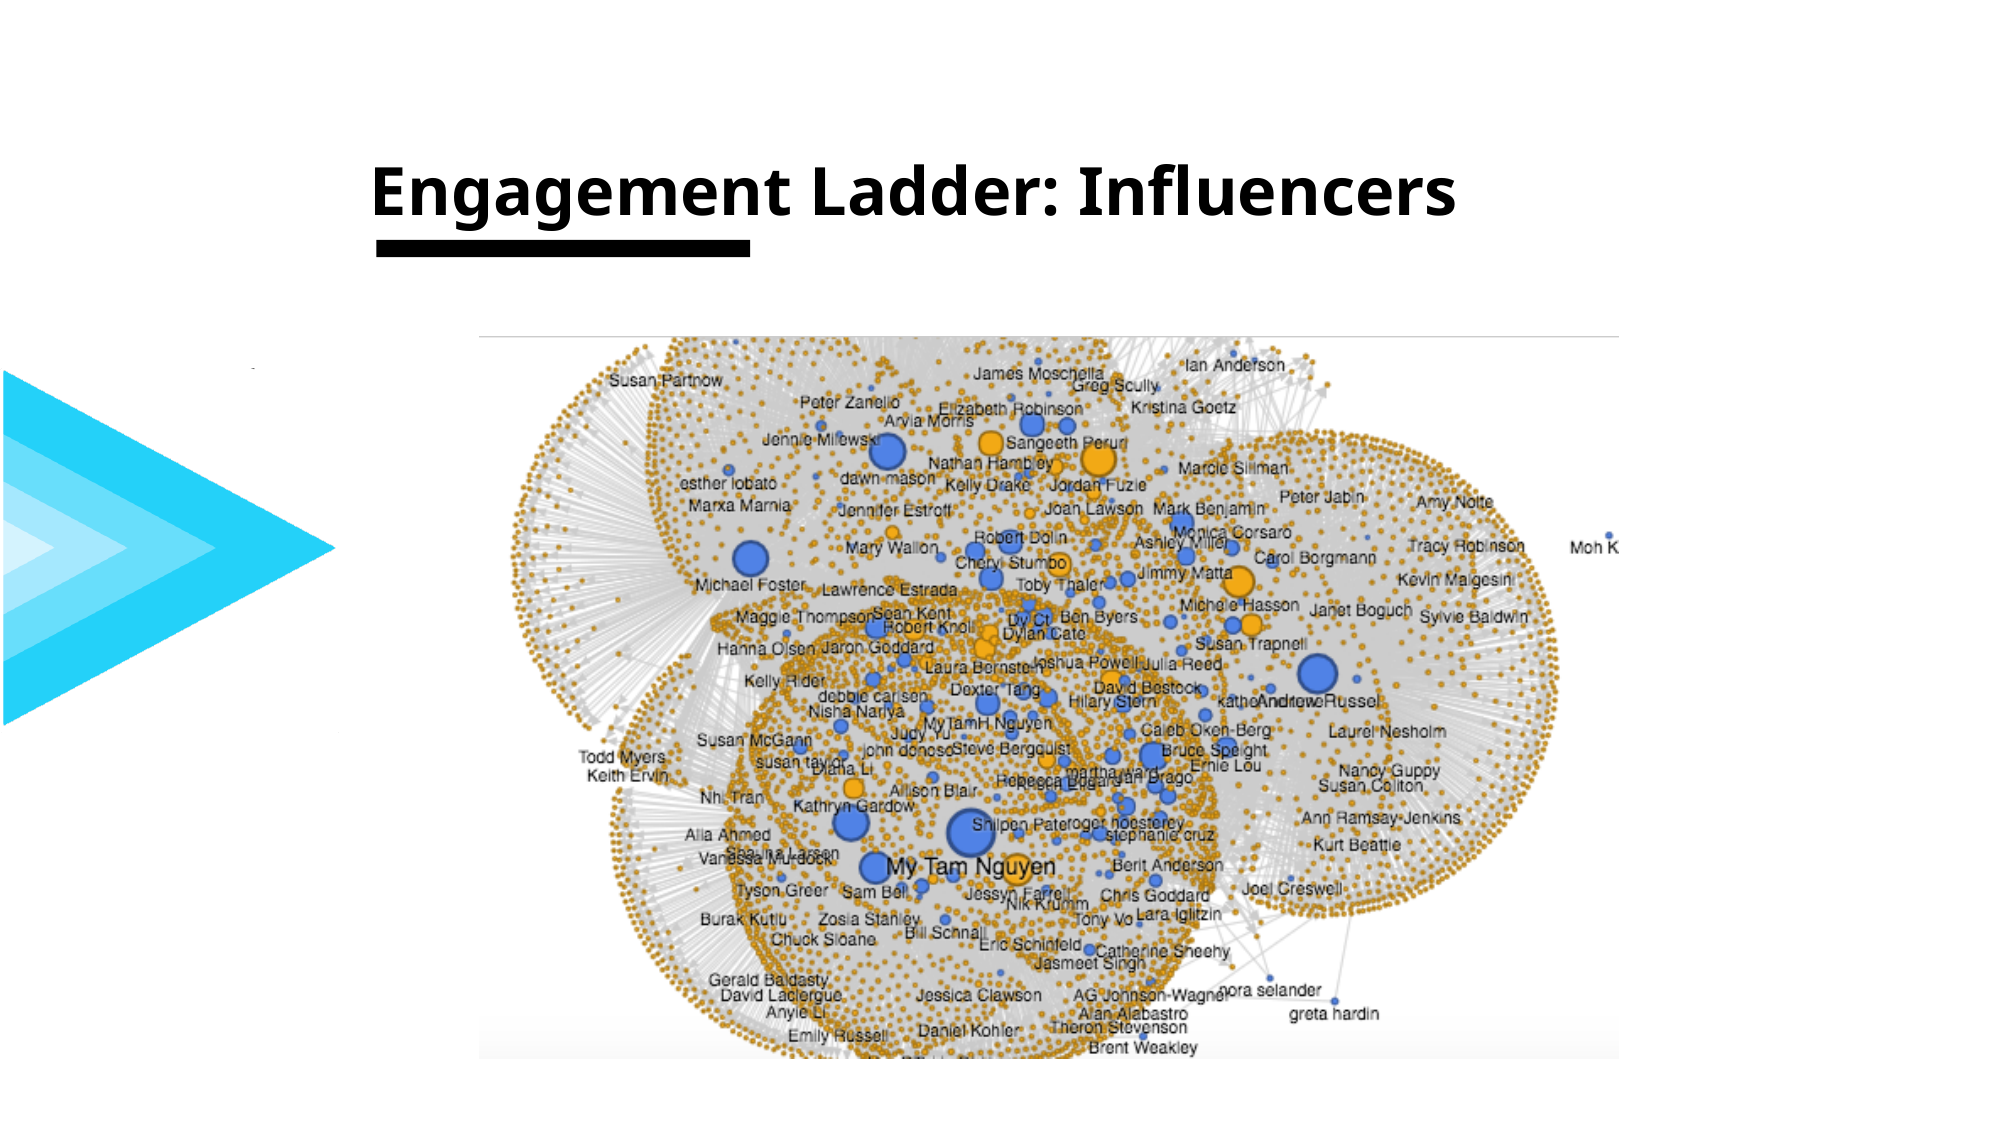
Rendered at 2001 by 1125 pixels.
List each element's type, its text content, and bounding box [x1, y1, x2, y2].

picture [479, 336, 1619, 1059]
picture [0, 368, 339, 733]
text_box [375, 239, 751, 258]
text_box Engagement Ladder: Influencers [355, 141, 1701, 236]
